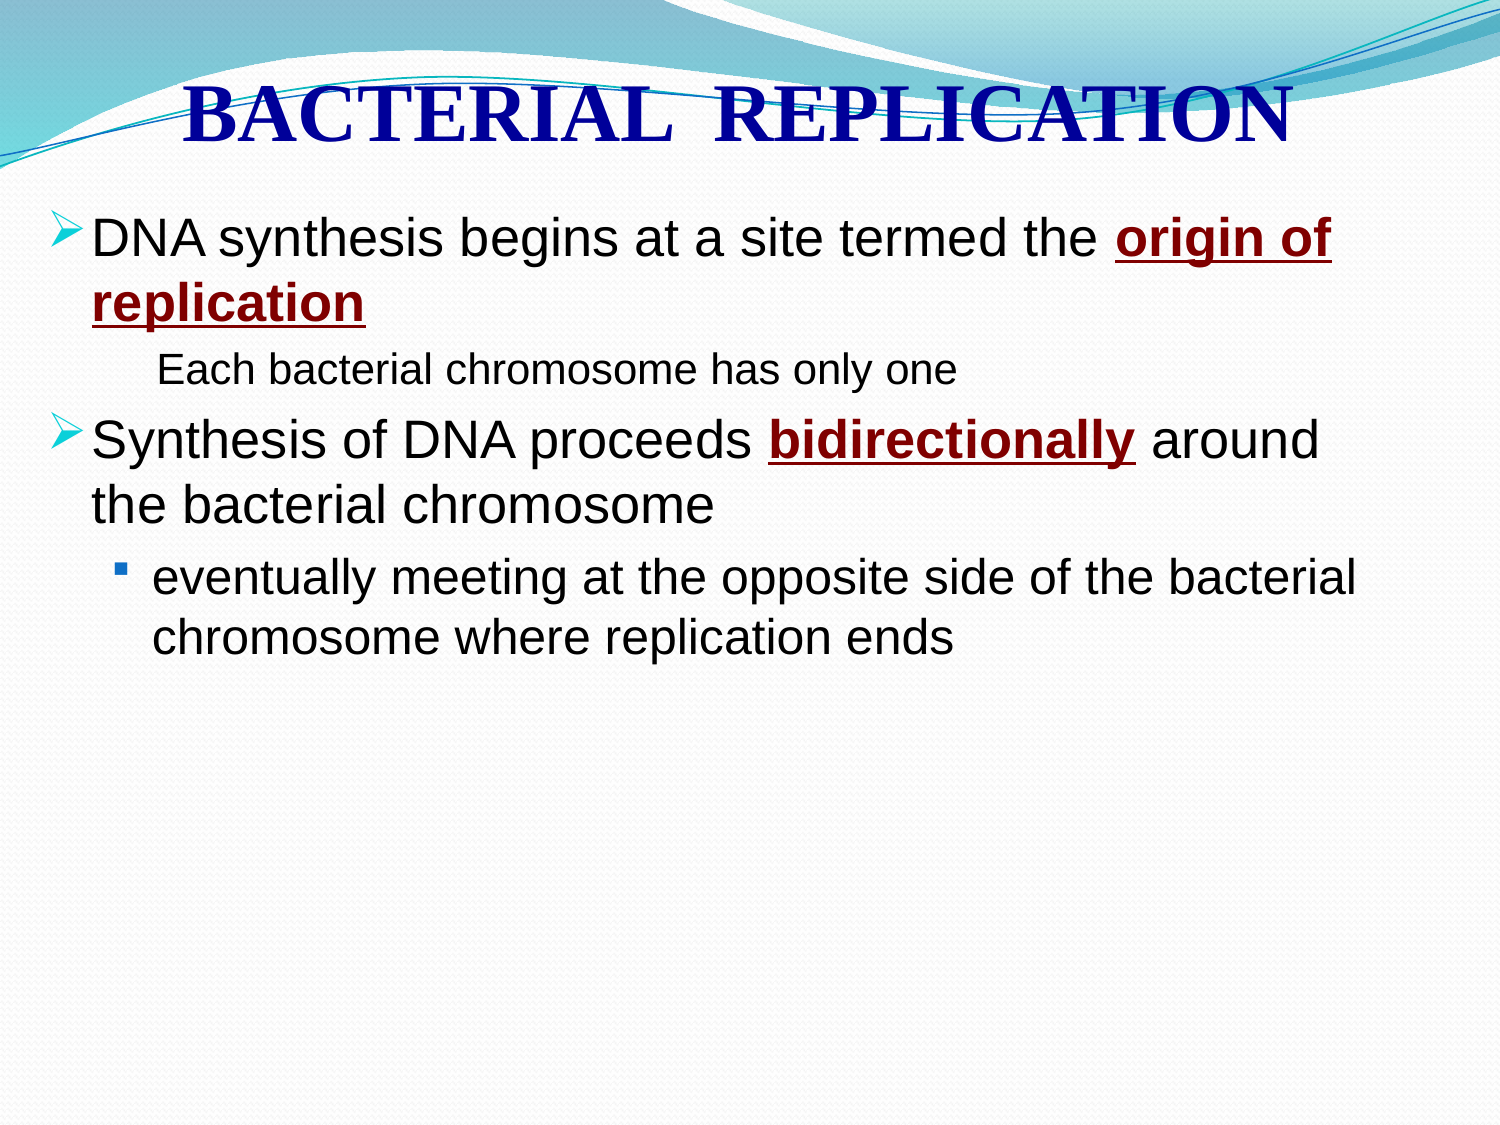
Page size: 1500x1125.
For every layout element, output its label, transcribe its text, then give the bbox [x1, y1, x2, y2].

title BACTERIAL REPLICATION [42, 35, 1455, 159]
list DNA synthesis begins at a site termed the origin of replication Each bacterial chromosome has only one Synthesis of DNA proceeds bidirectionally around the bacterial chromosome eventually meeting at the opposite side of the bacterial chromosome where replication ends [32, 195, 1420, 971]
